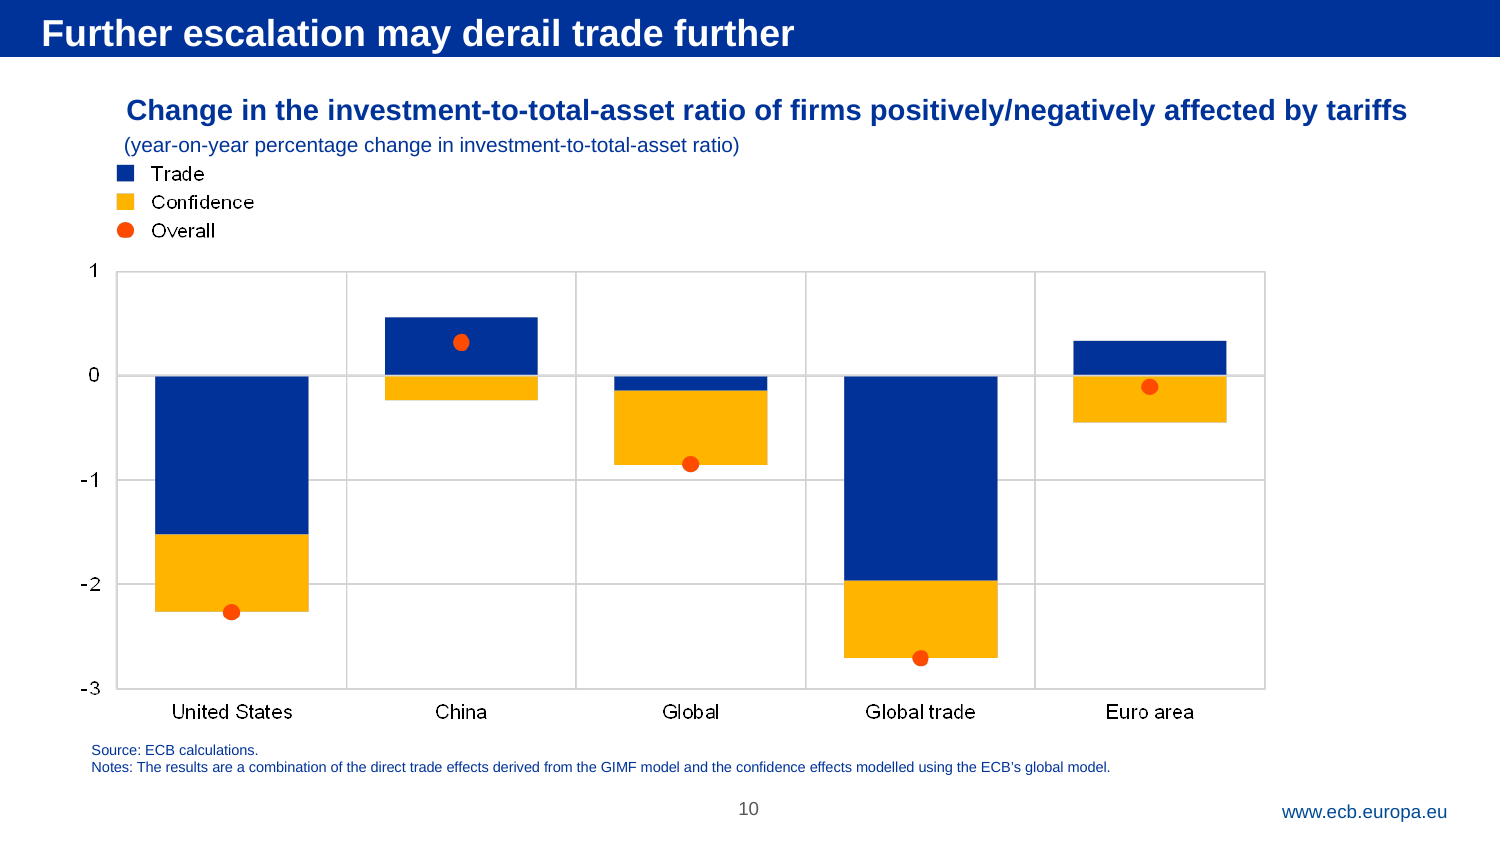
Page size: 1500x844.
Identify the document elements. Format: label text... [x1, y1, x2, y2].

list Further escalation may derail trade further [41, 8, 1444, 65]
list (year-on-year percentage change in investment-to-total-asset ratio) [123, 131, 1483, 173]
list Source: ECB calculations. Notes: The results are a combination of the direct trade effects derived from the GIMF model and the confidence effects modelled using the ECB’s global model. [88, 740, 1270, 765]
list Change in the investment-to-total-asset ratio of firms positively/negatively affected by tariffs [126, 91, 1459, 130]
picture [76, 161, 1282, 732]
